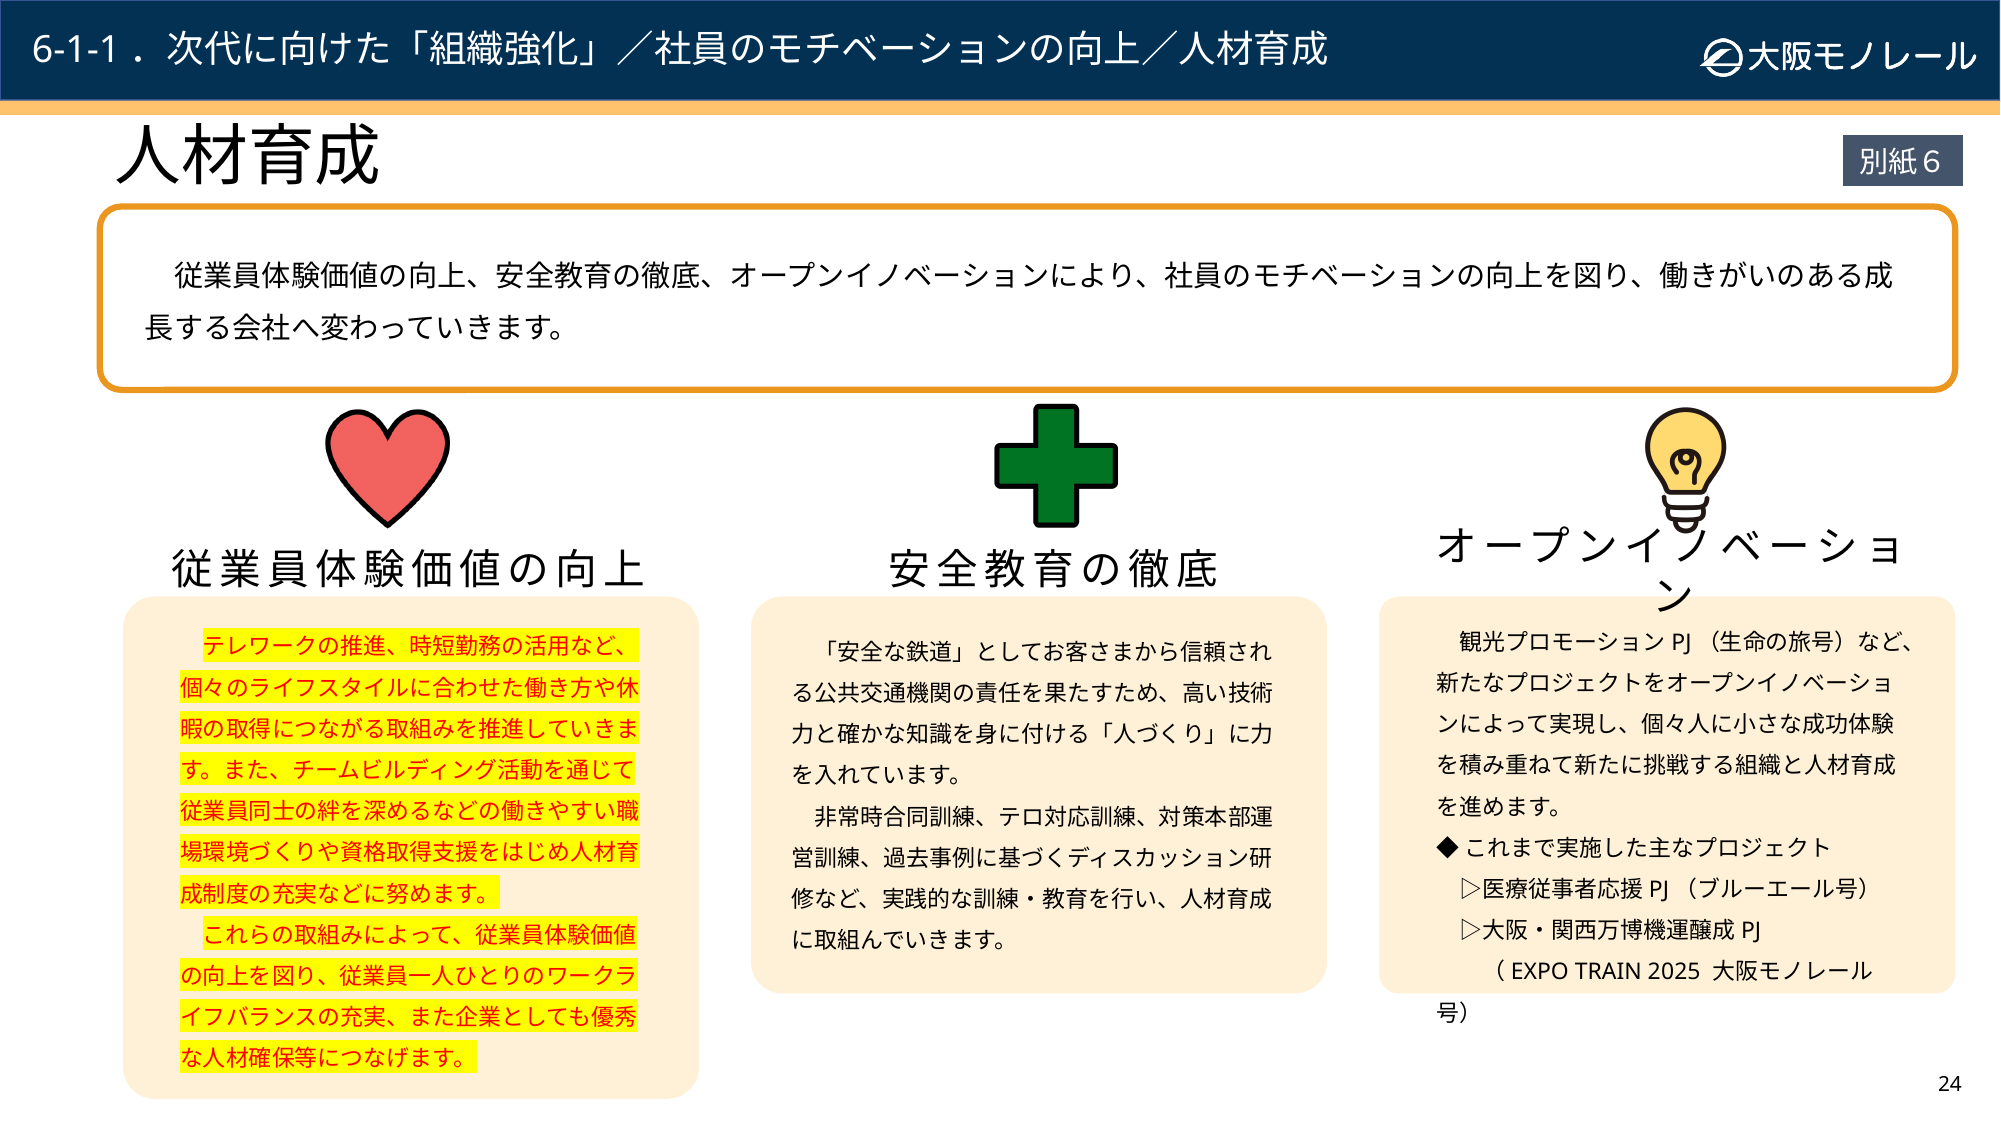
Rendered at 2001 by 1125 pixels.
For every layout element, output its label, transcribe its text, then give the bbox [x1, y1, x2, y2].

text_box オープンイノベーション [1399, 538, 1949, 601]
text_box テレワークの推進、時短勤務の活用など、個々のライフスタイルに合わせた働き方や休暇の取得につながる取組みを推進していきます。また、チームビルディング活動を通じて従業員同士の絆を深めるなどの働きやすい職場環境づくりや資格取得支援をはじめ人材育成制度の充実などに努めます。 これらの取組みによって、従業員体験価値の向上を図り、従業員一人ひとりのワークライフバランスの充実、また企業としても優秀な人材確保等につなげます。 [164, 610, 667, 968]
text_box 「安全な鉄道」としてお客さまから信頼される公共交通機関の責任を果たすため、高い技術力と確かな知識を身に付ける「人づくり」に力を入れています。 非常時合同訓練、テロ対応訓練、対策本部運営訓練、過去事例に基づくディスカッション研修など、実践的な訓練・教育を行い、人材育成に取組んでいきます。 [776, 616, 1290, 974]
picture [1698, 38, 1977, 77]
text_box 観光プロモーションPJ（生命の旅号）など、新たなプロジェクトをオープンイノベーションによって実現し、個々人に小さな成功体験を積み重ねて新たに挑戦する組織と人材育成を進めます。 ◆これまで実施した主なプロジェクト ▷医療従事者応援PJ（ブルーエール号） ▷大阪・関西万博機運醸成PJ （EXPO TRAIN 2025 大阪モノレール号） [1421, 606, 1924, 994]
text_box [98, 205, 1957, 391]
text_box [749, 595, 1329, 995]
text_box 安全教育の徹底 [811, 534, 1296, 602]
slide_number 24 [1526, 1042, 1977, 1103]
picture [983, 396, 1125, 537]
text_box 人材育成 [99, 105, 781, 201]
picture [303, 384, 472, 553]
text_box [1378, 595, 1957, 995]
picture [1642, 405, 1729, 535]
text_box 別紙６ [1843, 135, 1963, 186]
text_box 従業員体験価値の向上 [130, 534, 686, 602]
title 6-1-1．次代に向けた「組織強化」／社員のモチベーションの向上／人材育成 [17, 0, 1675, 101]
text_box [121, 601, 701, 1100]
text_box 従業員体験価値の向上、安全教育の徹底、オープンイノベーションにより、社員のモチベーションの向上を図り、働きがいのある成長する会社へ変わっていきます。 [129, 232, 1937, 376]
